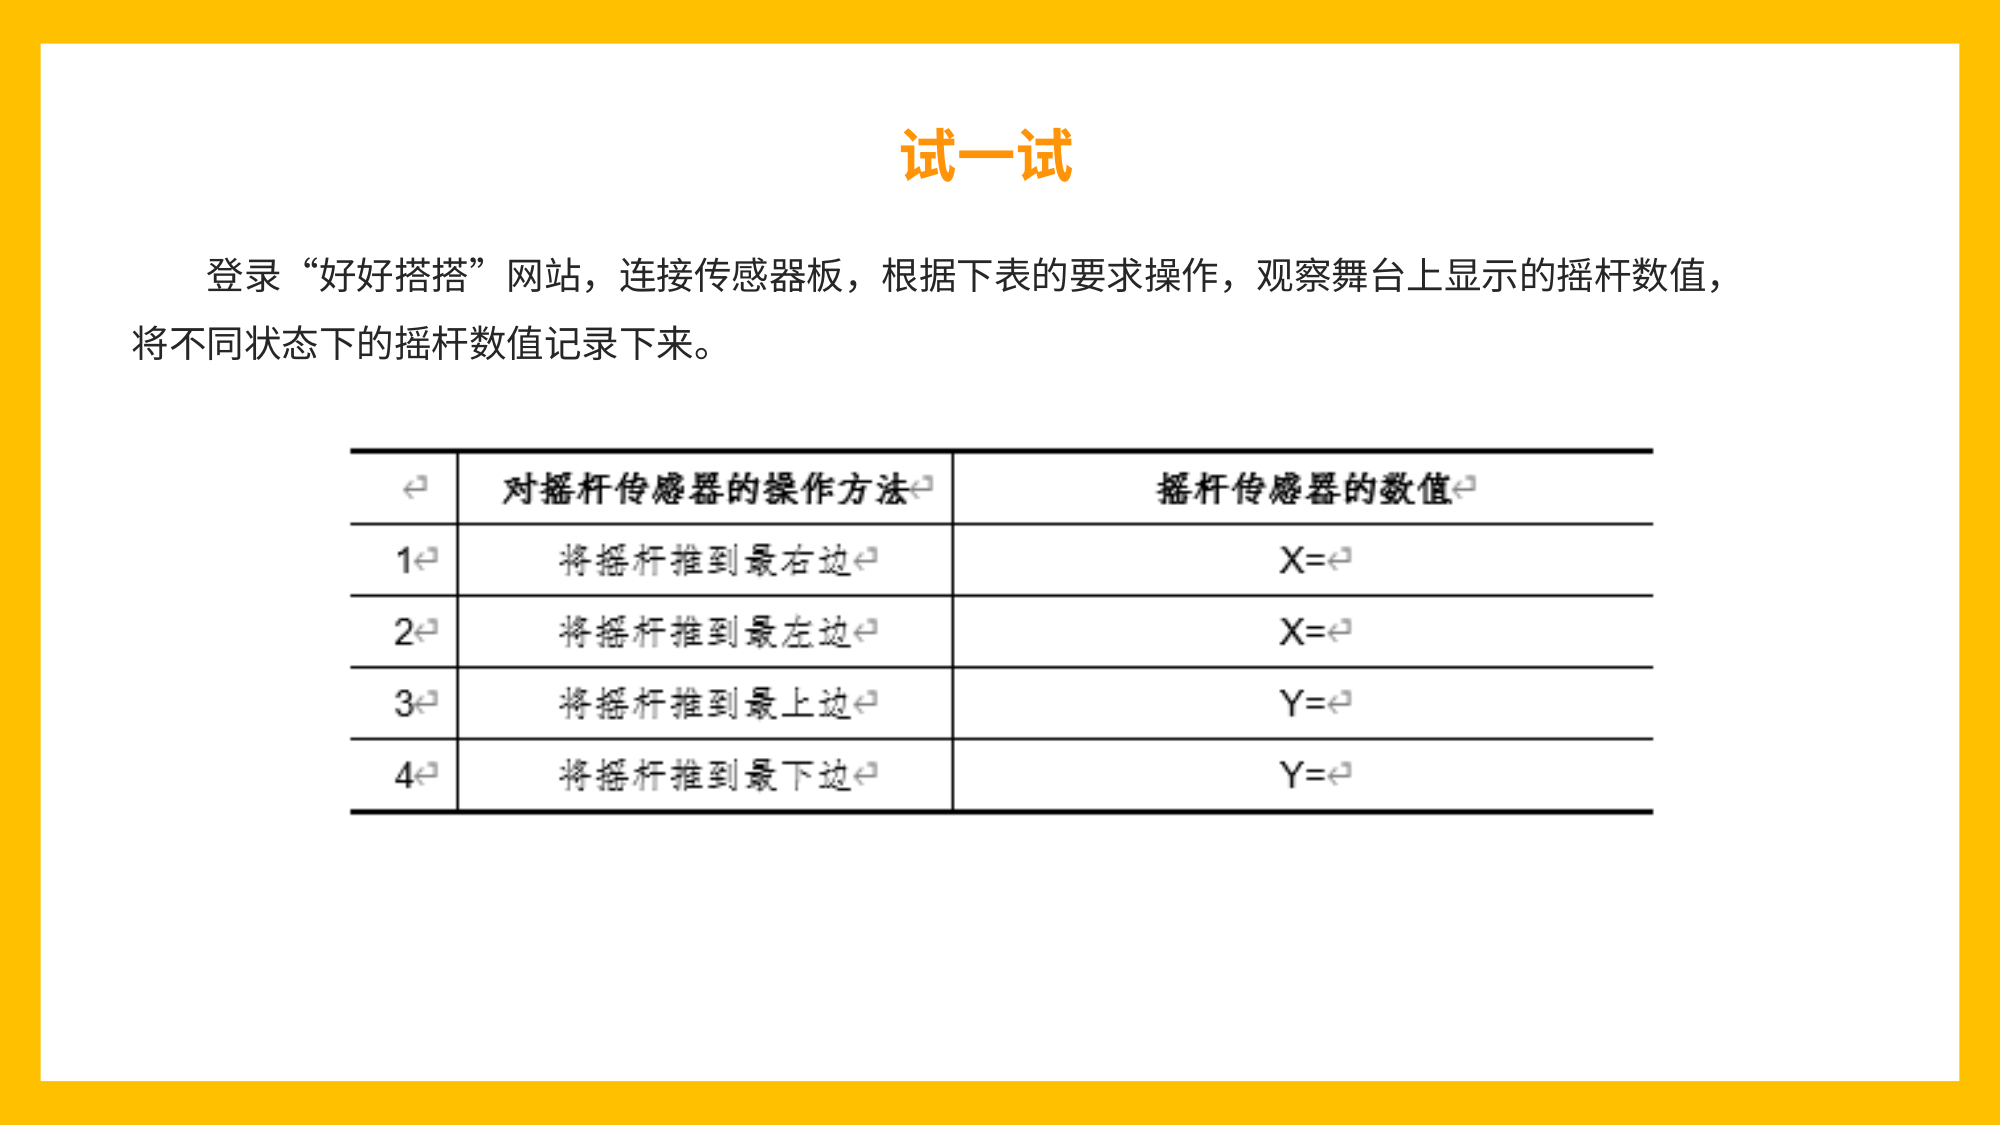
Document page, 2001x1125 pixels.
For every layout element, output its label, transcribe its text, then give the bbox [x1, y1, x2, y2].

text_box 登录“好好搭搭”网站，连接传感器板，根据下表的要求操作，观察舞台上显示的摇杆数值，将不同状态下的摇杆数值记录下来。 [117, 222, 1796, 373]
text_box 试一试 [529, 112, 1444, 197]
picture [338, 428, 1662, 826]
